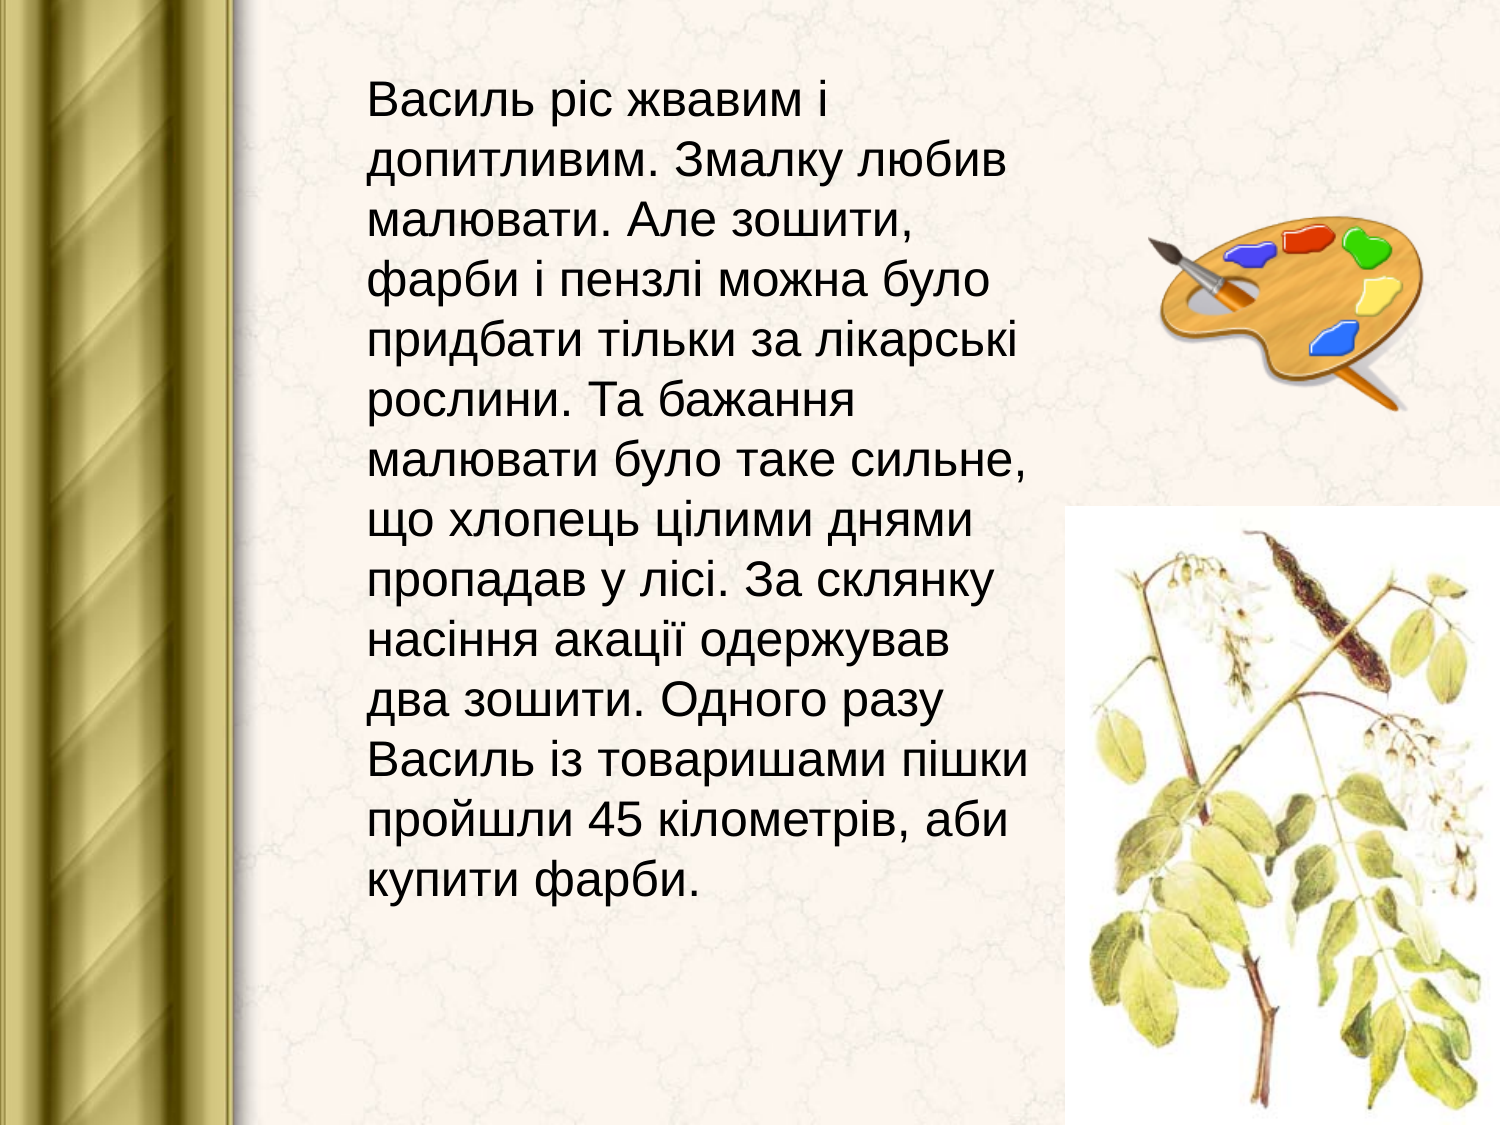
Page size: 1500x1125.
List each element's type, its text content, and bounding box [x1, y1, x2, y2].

picture [0, 0, 1500, 1125]
list Василь ріс жвавим і допитливим. Змалку любив малювати. Але зошити, фарби і пензлі можна було придбати тільки за лікарські рослини. Та бажання малювати було таке сильне, що хлопець цілими днями пропадав у лісі. За склянку насіння акації одержував два зошити. Одного разу Василь із товаришами пішки пройшли 45 кілометрів, аби купити фарби. [351, 58, 1055, 1040]
